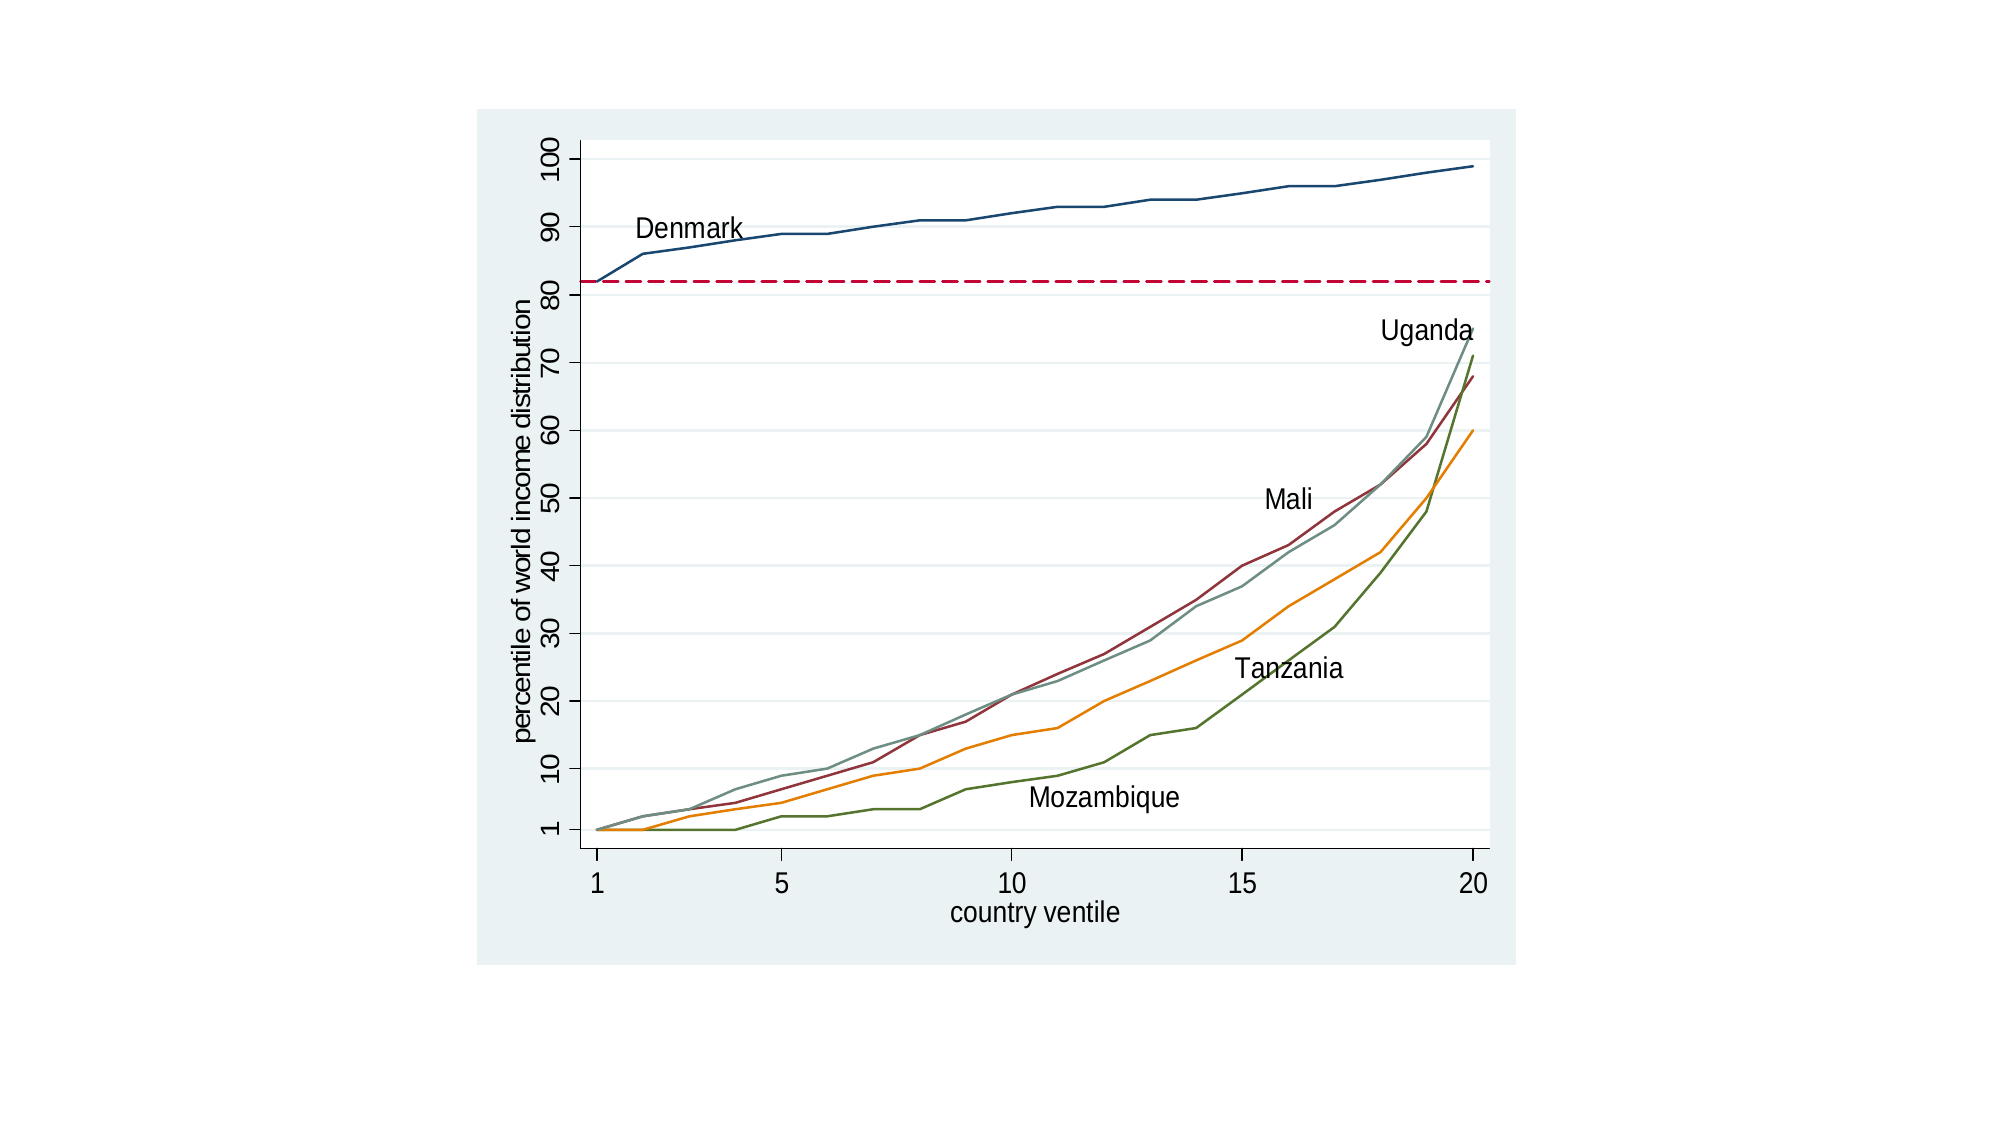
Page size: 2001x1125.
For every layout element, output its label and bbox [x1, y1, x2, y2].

picture [468, 99, 1526, 975]
